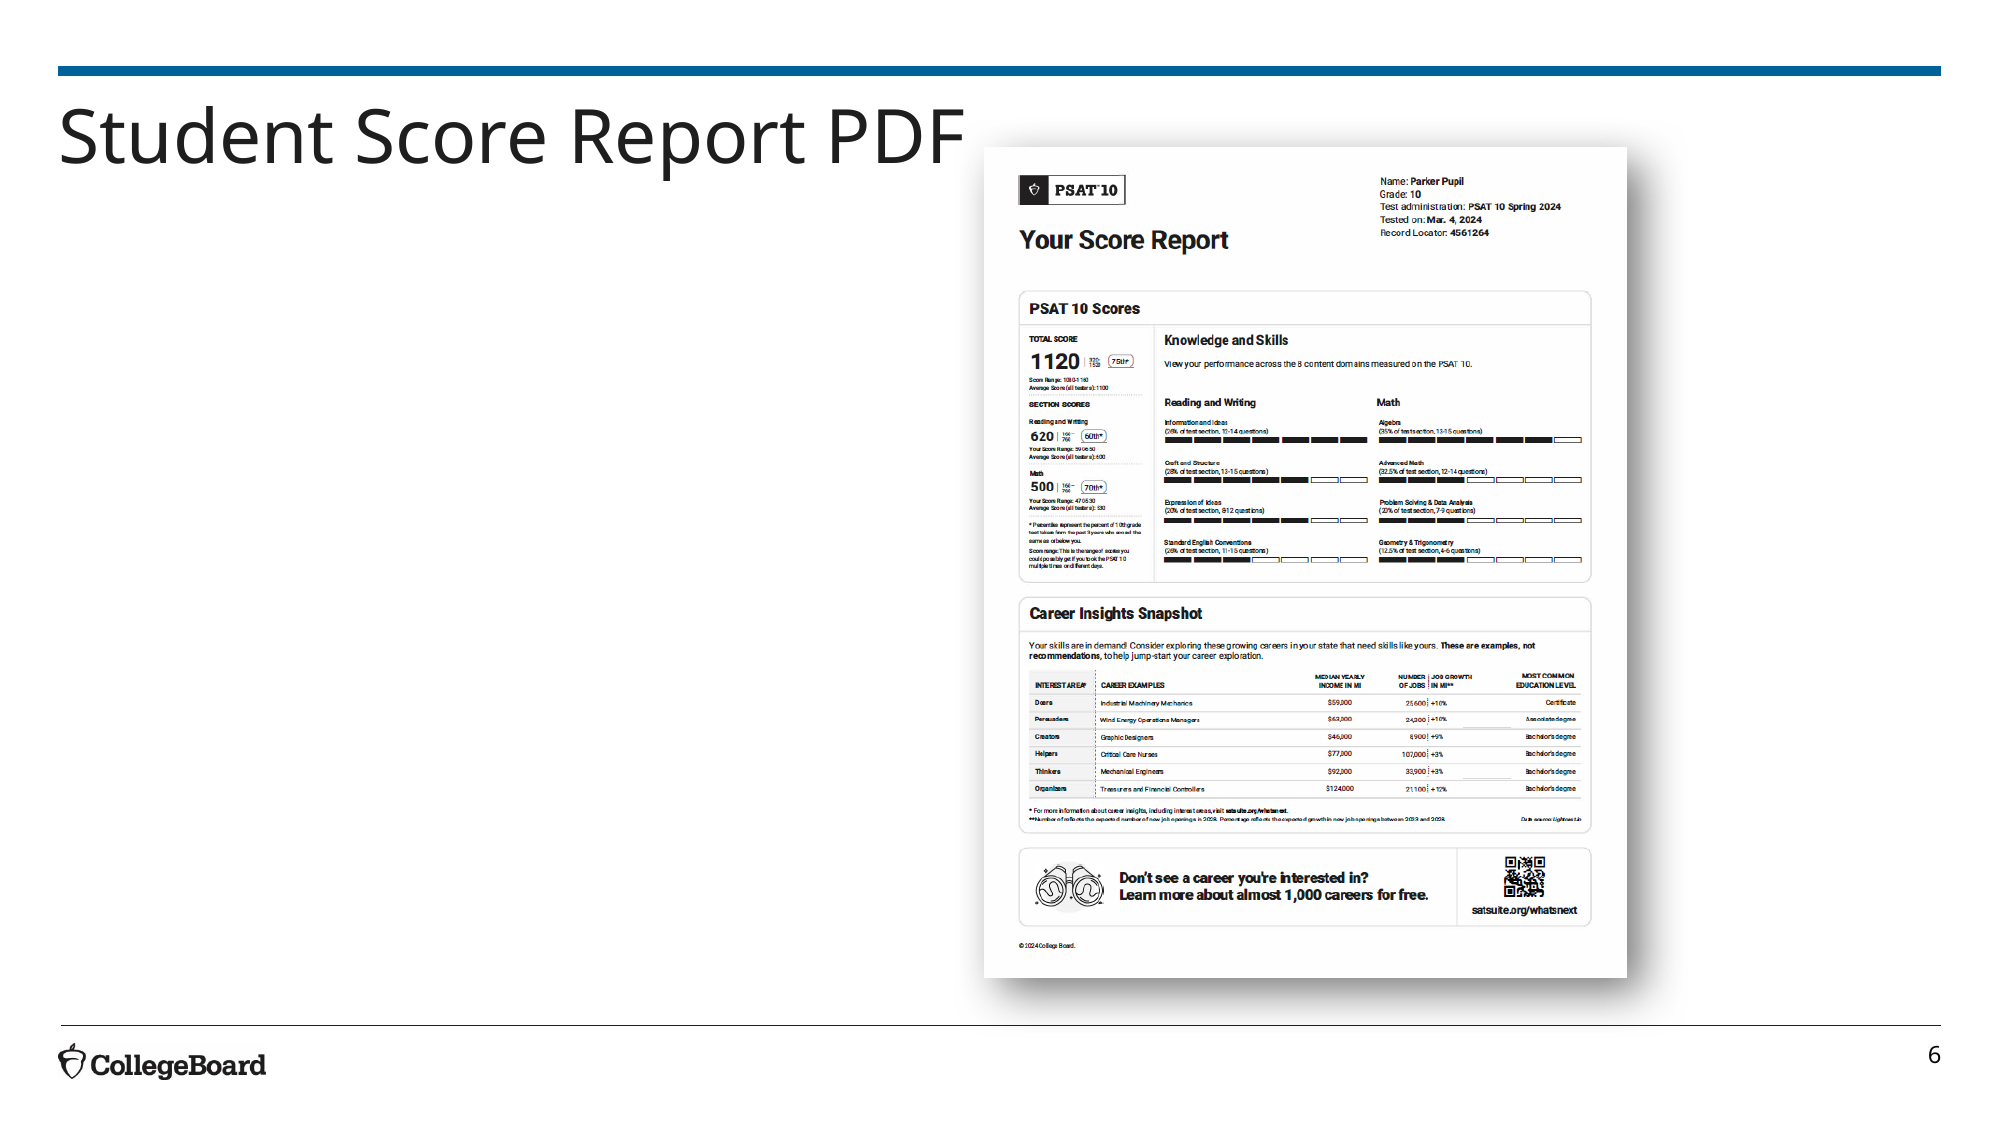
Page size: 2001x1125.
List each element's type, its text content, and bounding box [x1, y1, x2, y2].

picture [983, 147, 1627, 978]
picture [58, 1043, 266, 1080]
title Student Score Report PDF [58, 88, 1911, 157]
